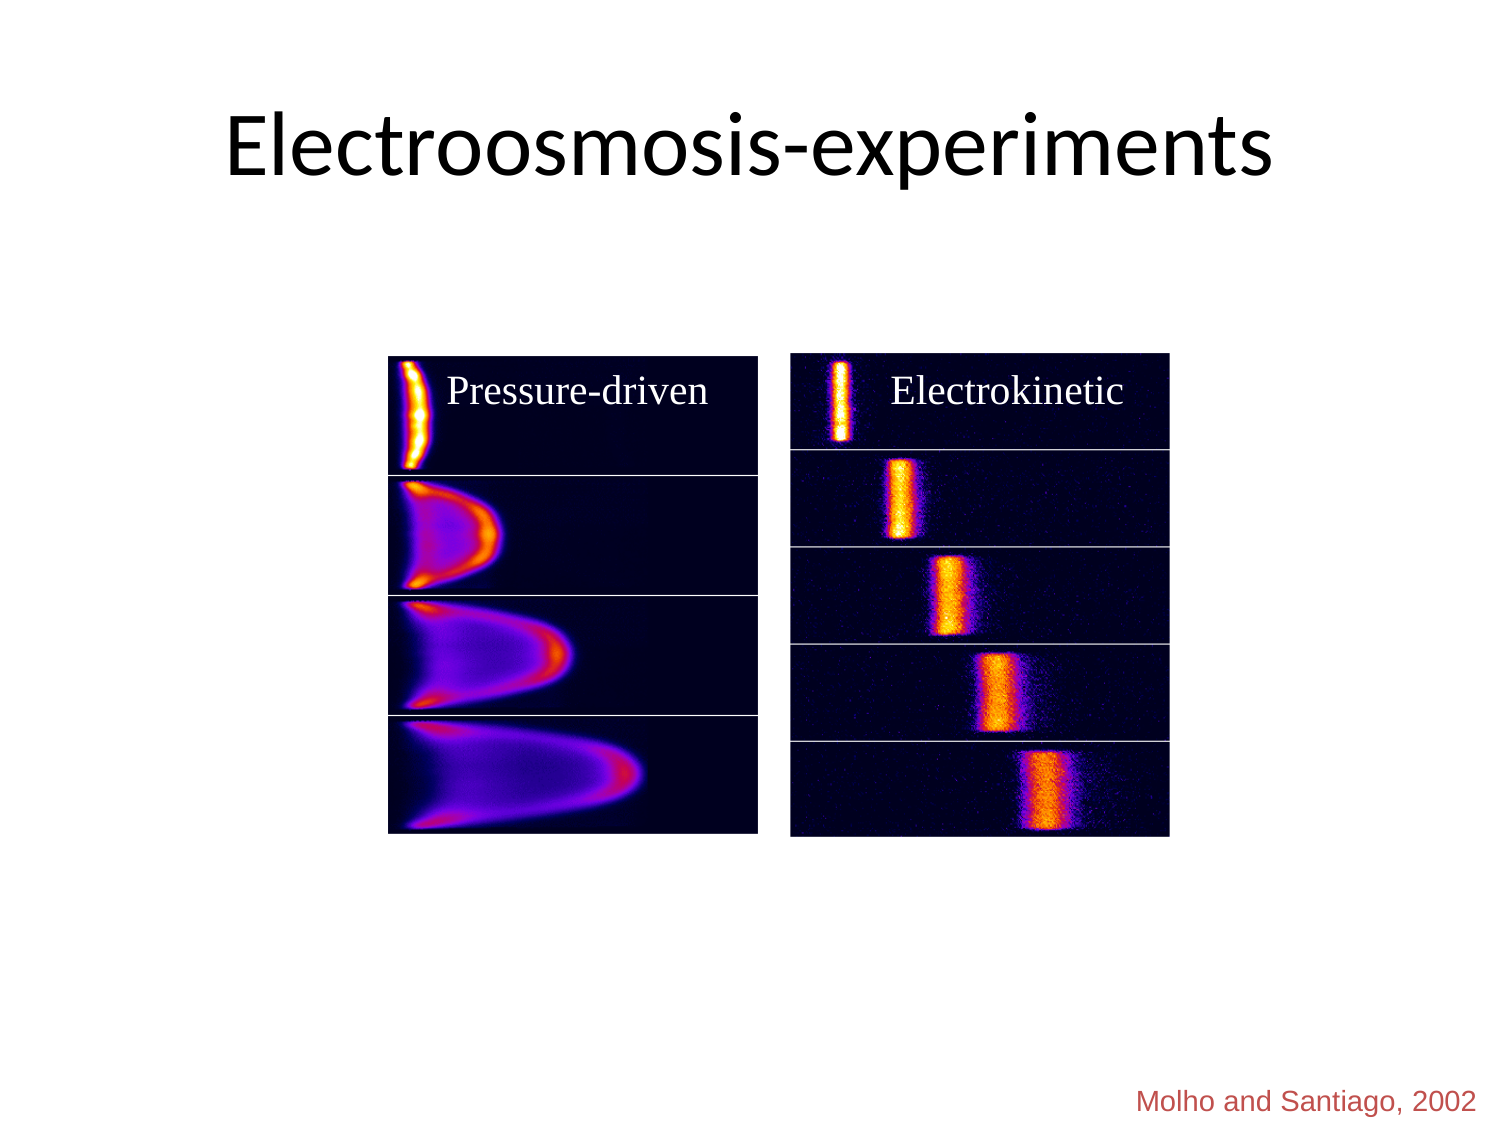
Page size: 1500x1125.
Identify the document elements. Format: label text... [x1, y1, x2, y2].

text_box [387, 352, 1500, 1125]
title Electroosmosis-experiments [75, 45, 1425, 233]
